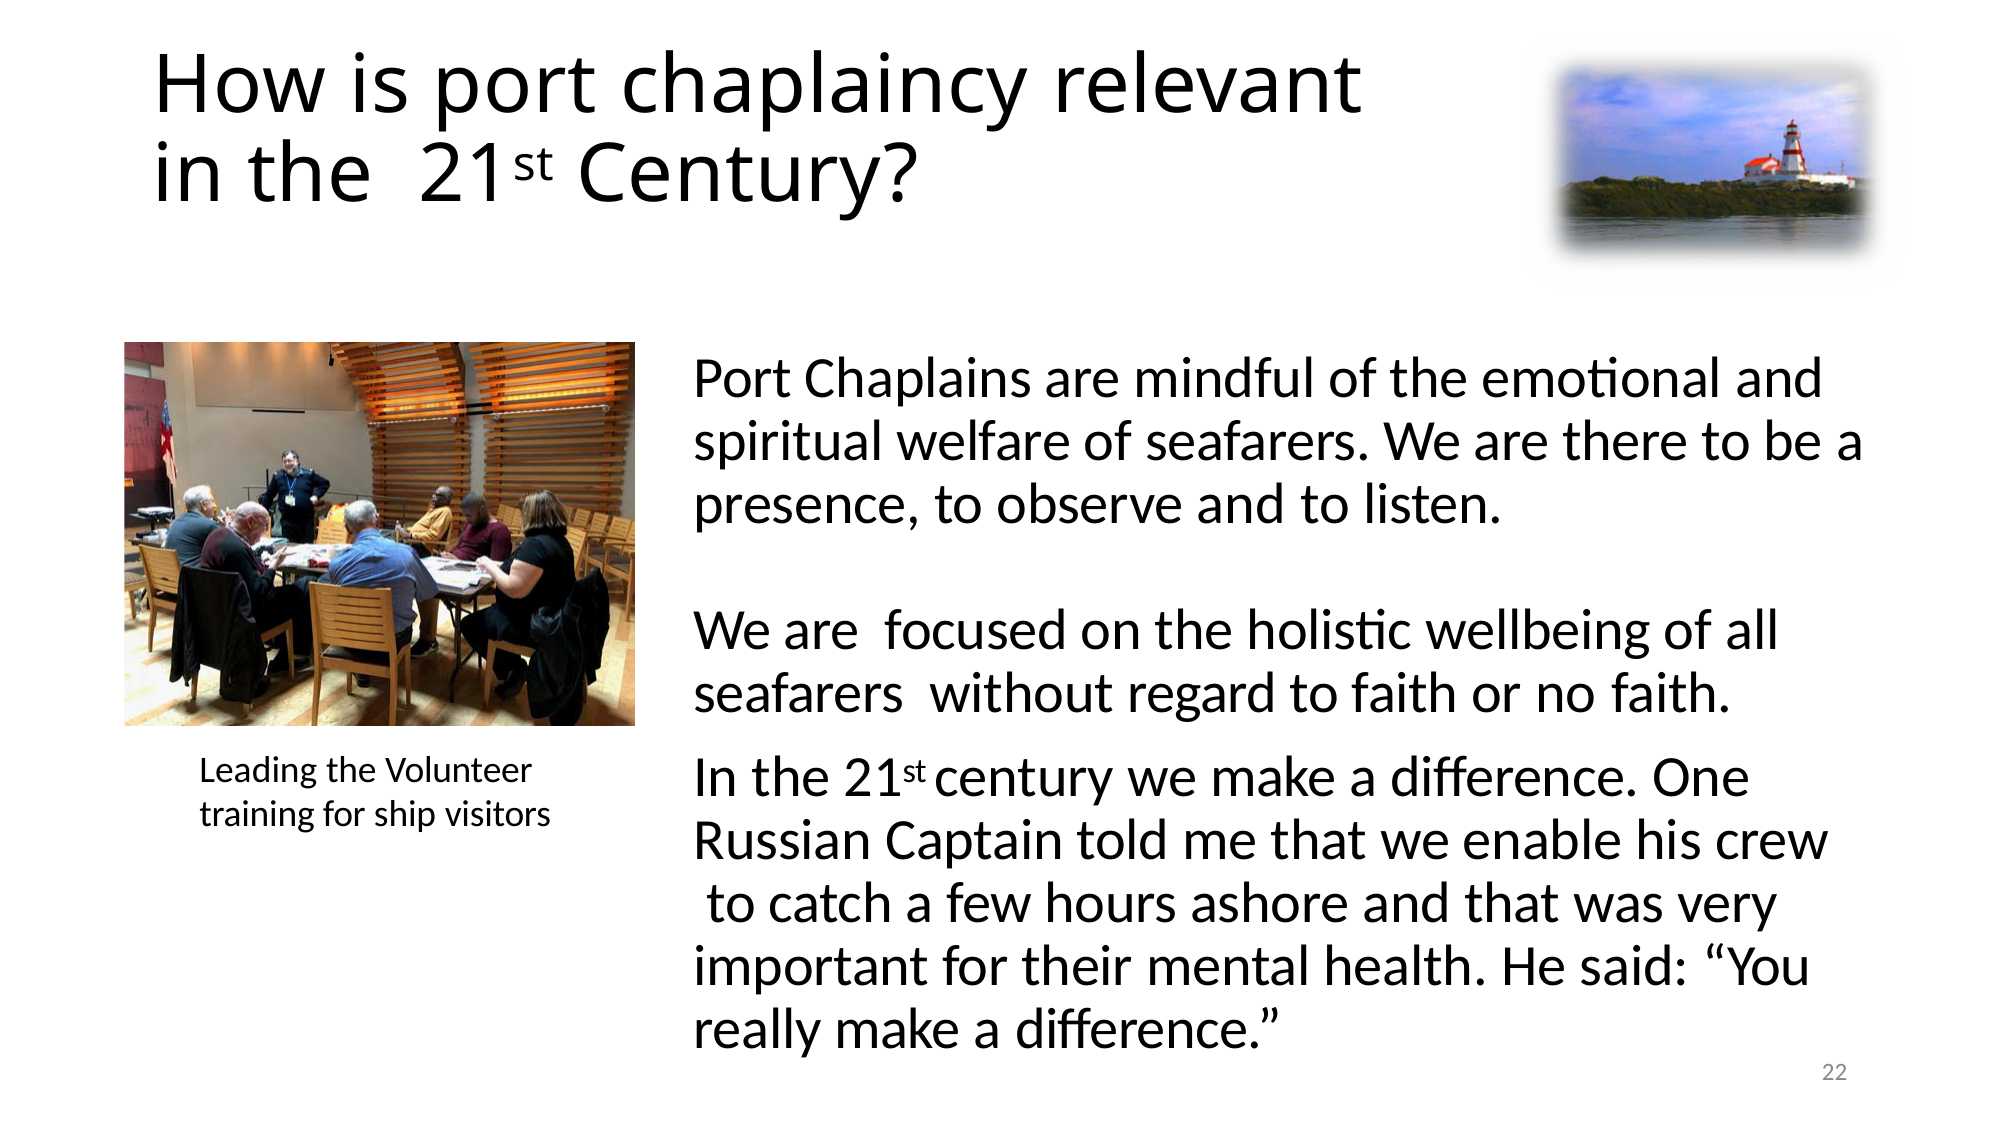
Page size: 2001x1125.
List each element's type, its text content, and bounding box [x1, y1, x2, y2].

text_box Leading the Volunteer training for ship visitors [197, 741, 559, 834]
text_box [1522, 32, 1906, 289]
text_box [124, 342, 635, 726]
slide_number 22 [1817, 1054, 1852, 1125]
list Port Chaplains are mindful of the emotional and spiritual welfare of seafarers. We are there to be a presence, to observe and to listen. We are focused on the holistic wellbeing of all seafarers without regard to faith or no faith. In the 21st century we make a difference. One Russian Captain told me that we enable his crew to catch a few hours ashore and that was very important for their mental health. He said: “You really make a difference.” [118, 338, 1882, 1061]
title How is port chaplaincy relevant in the 21st Century? [150, 26, 1414, 227]
